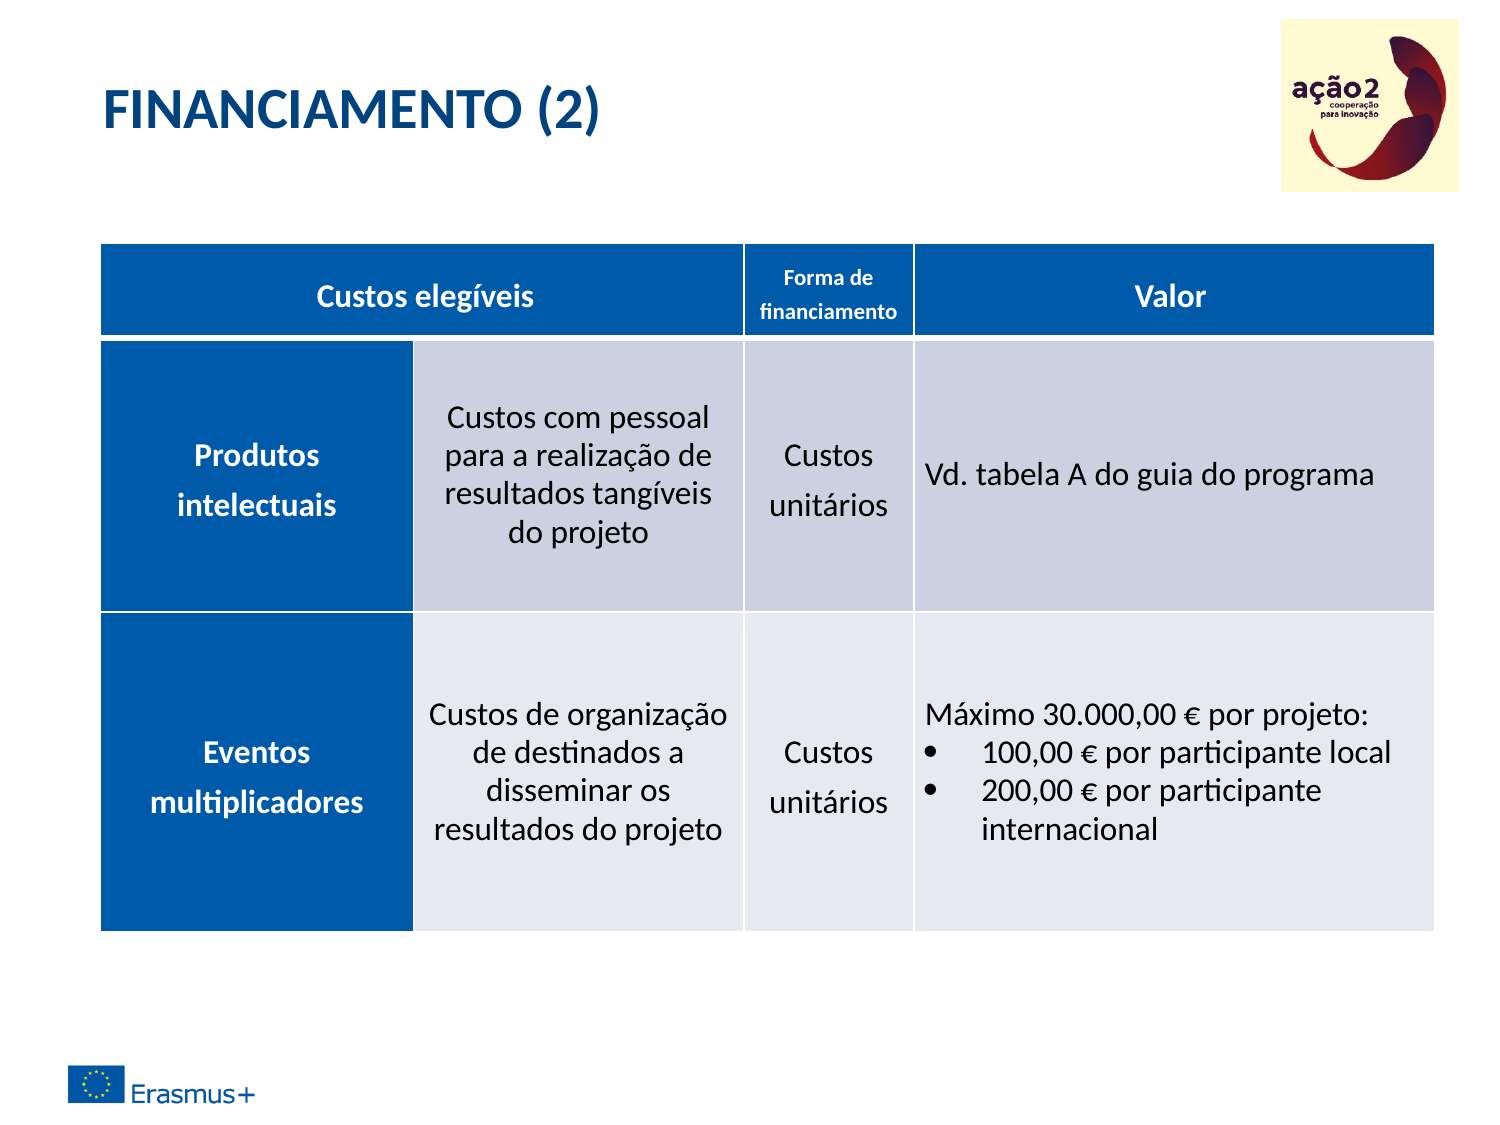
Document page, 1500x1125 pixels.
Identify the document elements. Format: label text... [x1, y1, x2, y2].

table_cell Vd. tabela A do guia do programa [915, 341, 1434, 611]
table_cell Custos de organização de destinados a disseminar os resultados do projeto [414, 613, 743, 931]
table_cell Custos unitários [745, 341, 913, 611]
table_cell Custos com pessoal para a realização de resultados tangíveis do projeto [414, 341, 743, 611]
table_header Custos elegíveis [101, 244, 743, 335]
picture [57, 1054, 265, 1114]
table_cell Máximo 30.000,00 € por projeto: 100,00 € por participante local 200,00 € por participante internacional [915, 613, 1434, 931]
table_cell Produtos intelectuais [101, 341, 413, 611]
table_header Valor [915, 244, 1434, 335]
table_cell Eventos multiplicadores [101, 613, 413, 931]
text_box FINANCIAMENTO (2) [88, 63, 1117, 148]
table_header Forma de financiamento [745, 244, 913, 335]
picture [1275, 18, 1484, 192]
table_cell Custos unitários [745, 613, 913, 931]
